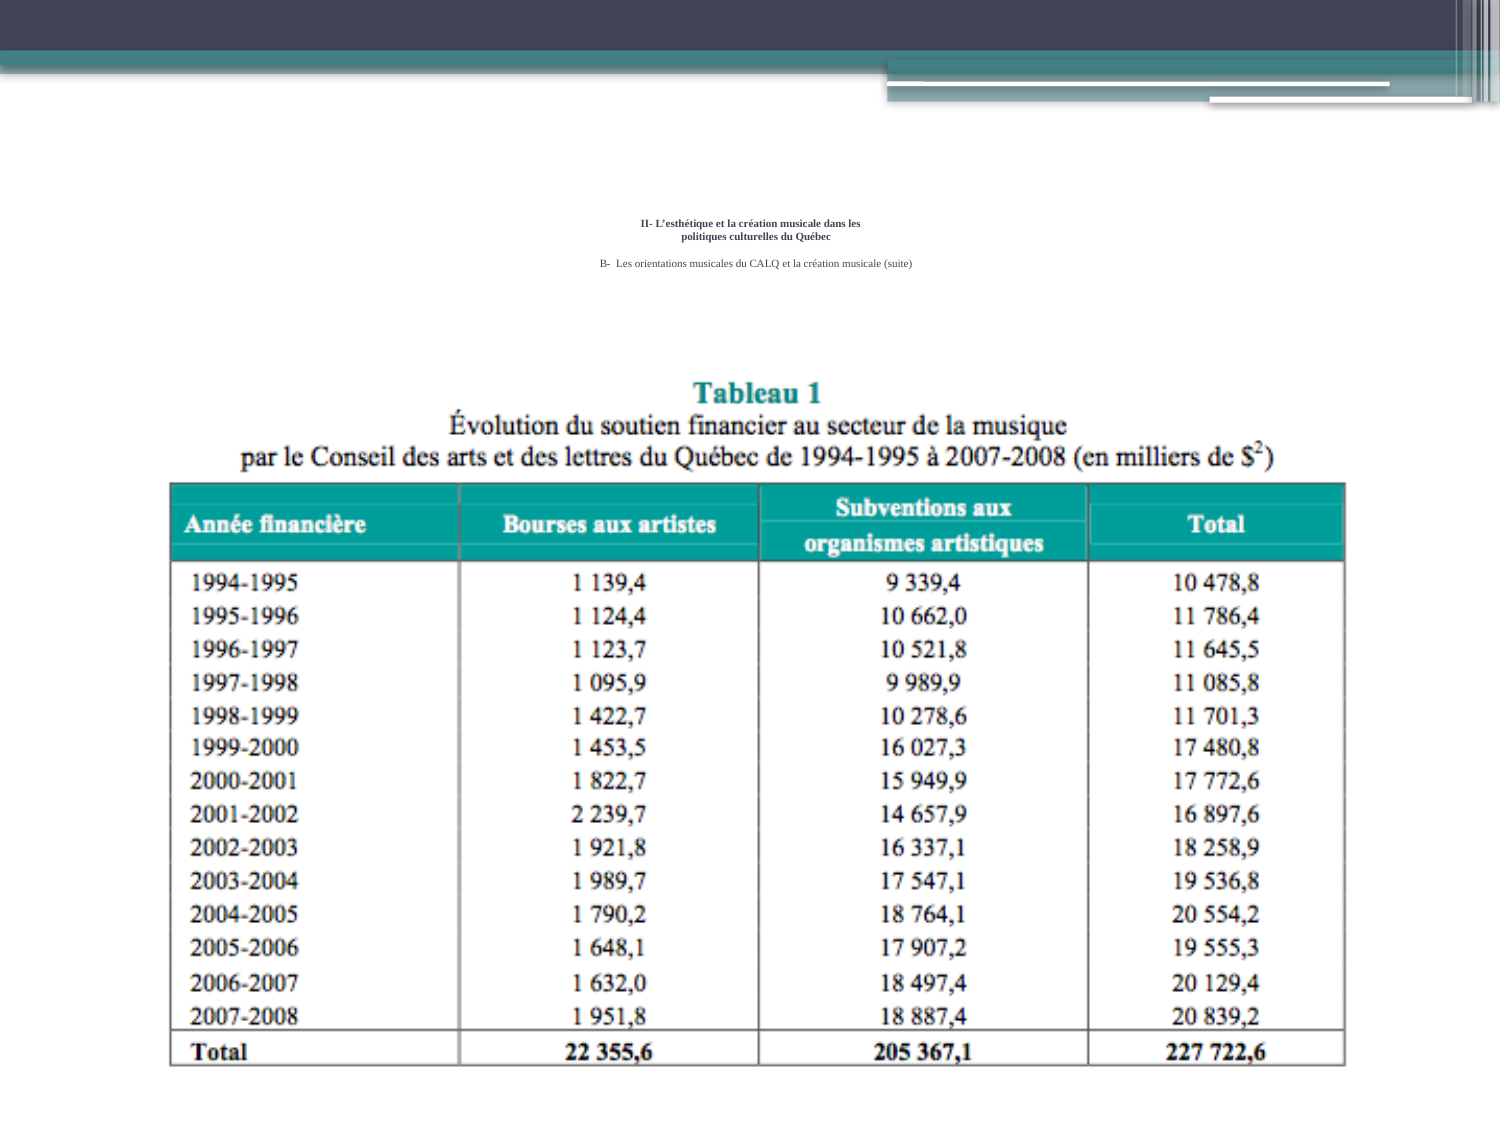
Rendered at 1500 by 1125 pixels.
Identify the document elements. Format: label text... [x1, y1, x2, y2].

picture [99, 362, 1409, 1092]
title II- L’esthétique et la création musicale dans les politiques culturelles du Québec B- Les orientations musicales du CALQ et la création musicale (suite) [87, 112, 1425, 398]
